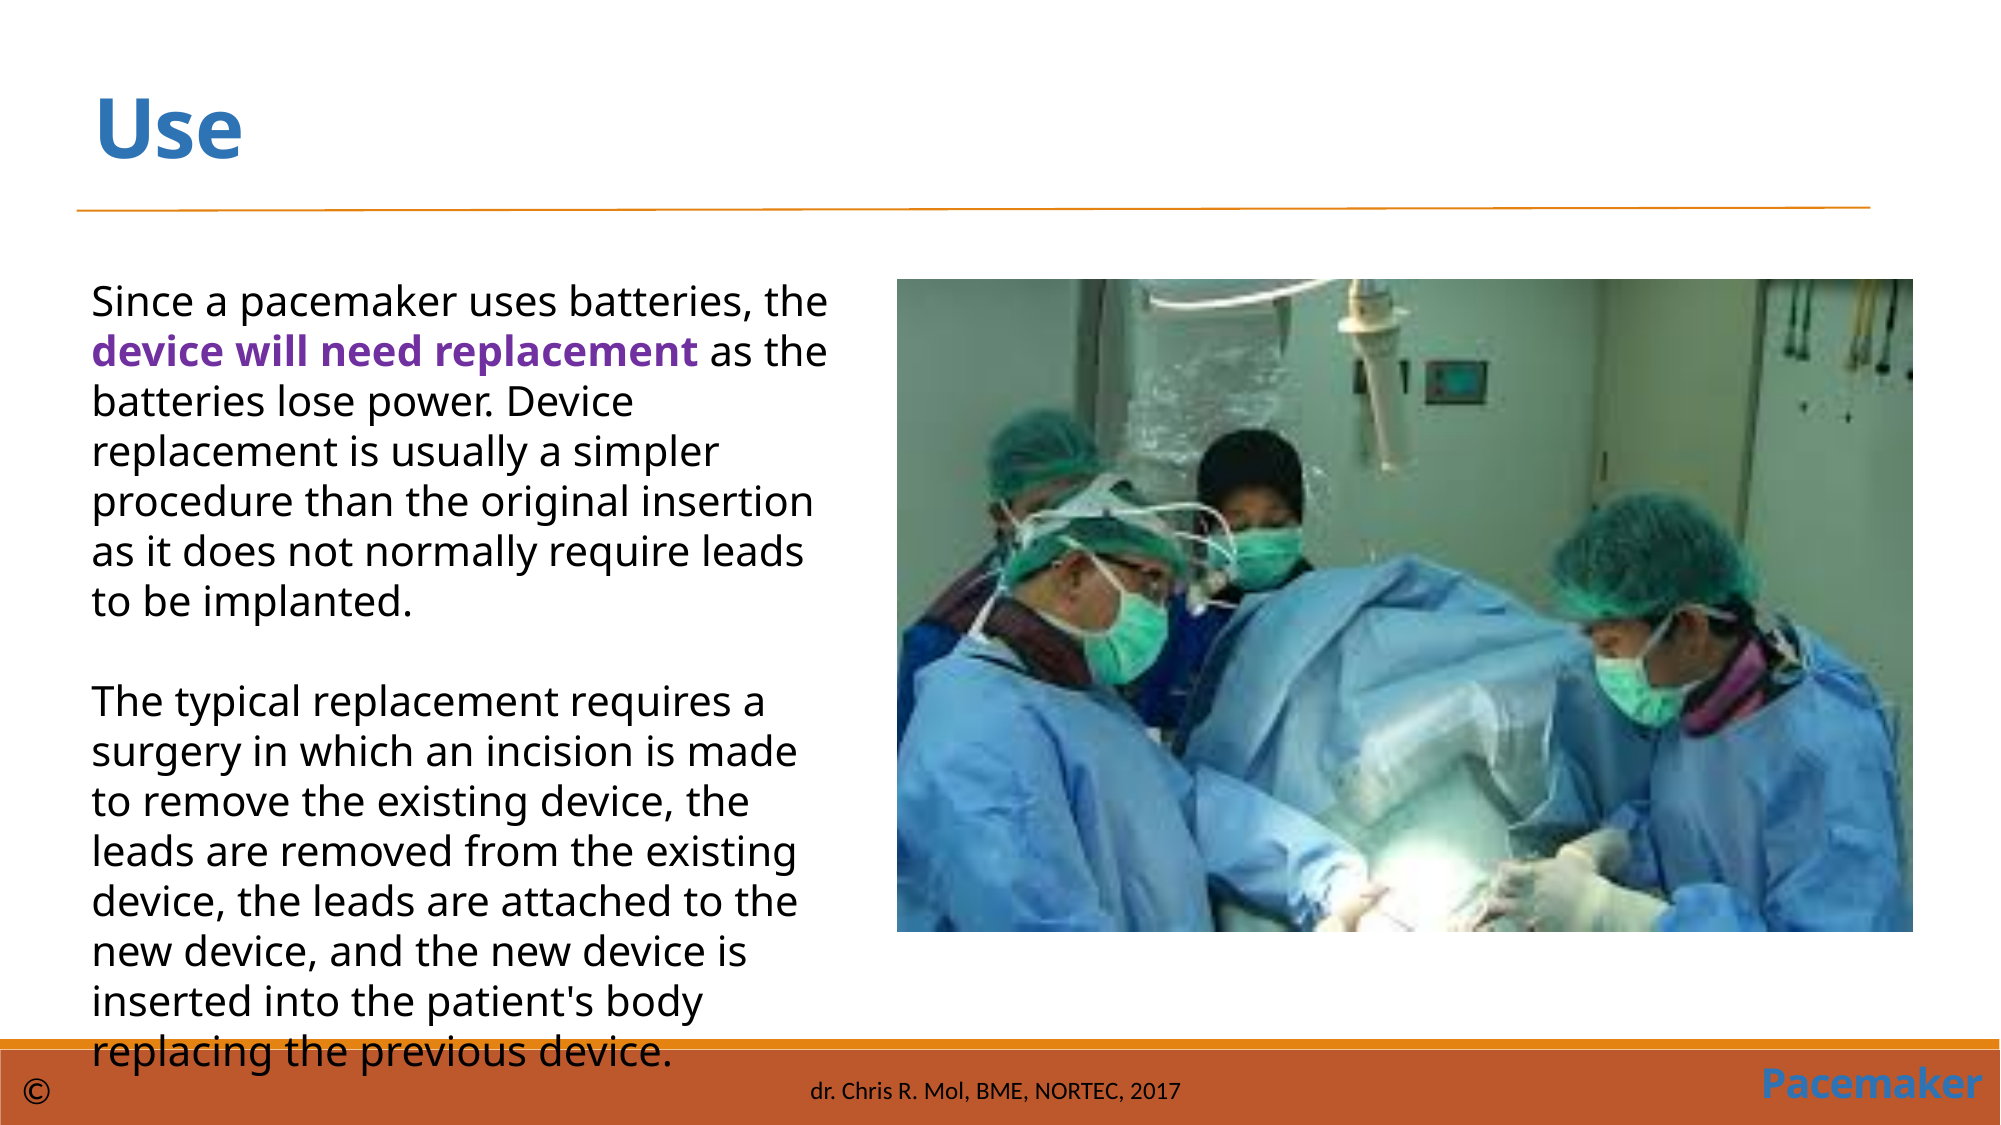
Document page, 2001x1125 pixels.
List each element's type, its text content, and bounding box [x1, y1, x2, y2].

title Use [78, 72, 1314, 183]
text_box Since a pacemaker uses batteries, the device will need replacement as the batteries lose power. Device replacement is usually a simpler procedure than the original insertion as it does not normally require leads to be implanted. The typical replacement requires a surgery in which an incision is made to remove the existing device, the leads are removed from the existing device, the leads are attached to the new device, and the new device is inserted into the patient's body replacing the previous device. [76, 267, 852, 1083]
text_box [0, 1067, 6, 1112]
text_box © [6, 1059, 68, 1120]
text_box dr. Chris R. Mol, BME, NORTEC, 2017 [68, 1067, 1498, 1112]
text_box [76, 207, 1871, 212]
text_box Pacemaker [1498, 1056, 1998, 1115]
picture [896, 278, 1913, 933]
